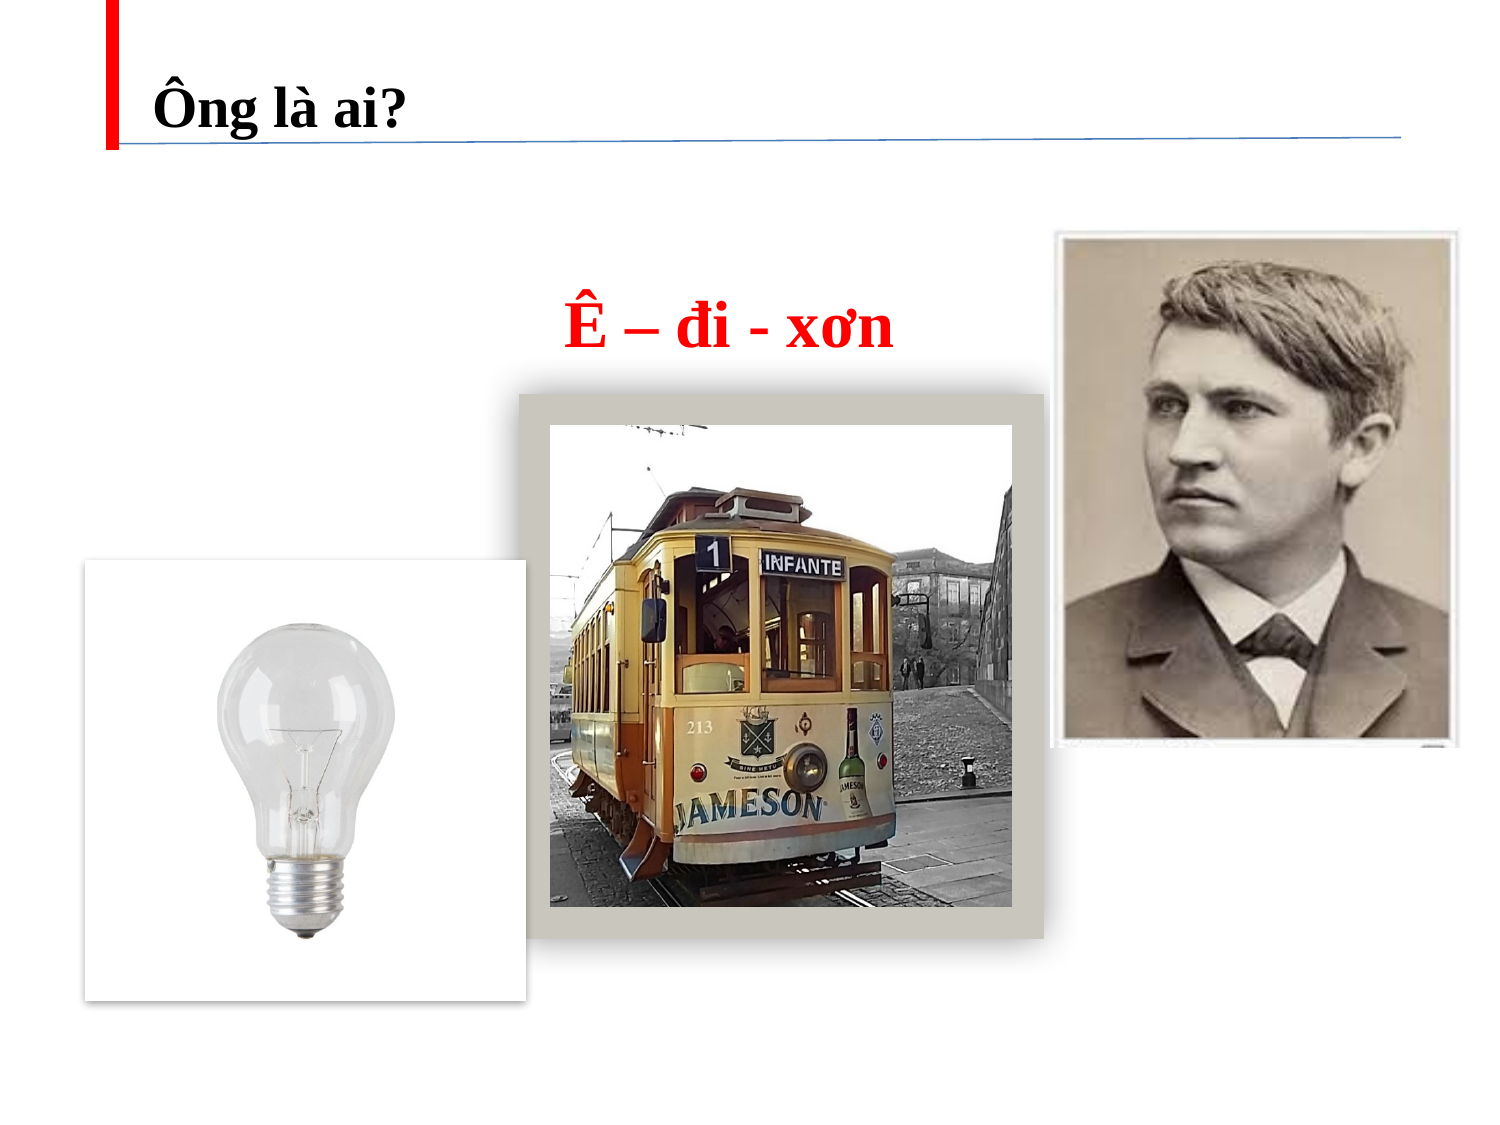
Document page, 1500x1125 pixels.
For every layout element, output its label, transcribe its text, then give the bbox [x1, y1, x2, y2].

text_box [112, 0, 1402, 151]
picture [1049, 227, 1463, 748]
text_box Ê – đi - xơn [549, 273, 925, 368]
picture [99, 574, 512, 987]
picture [549, 424, 1013, 908]
